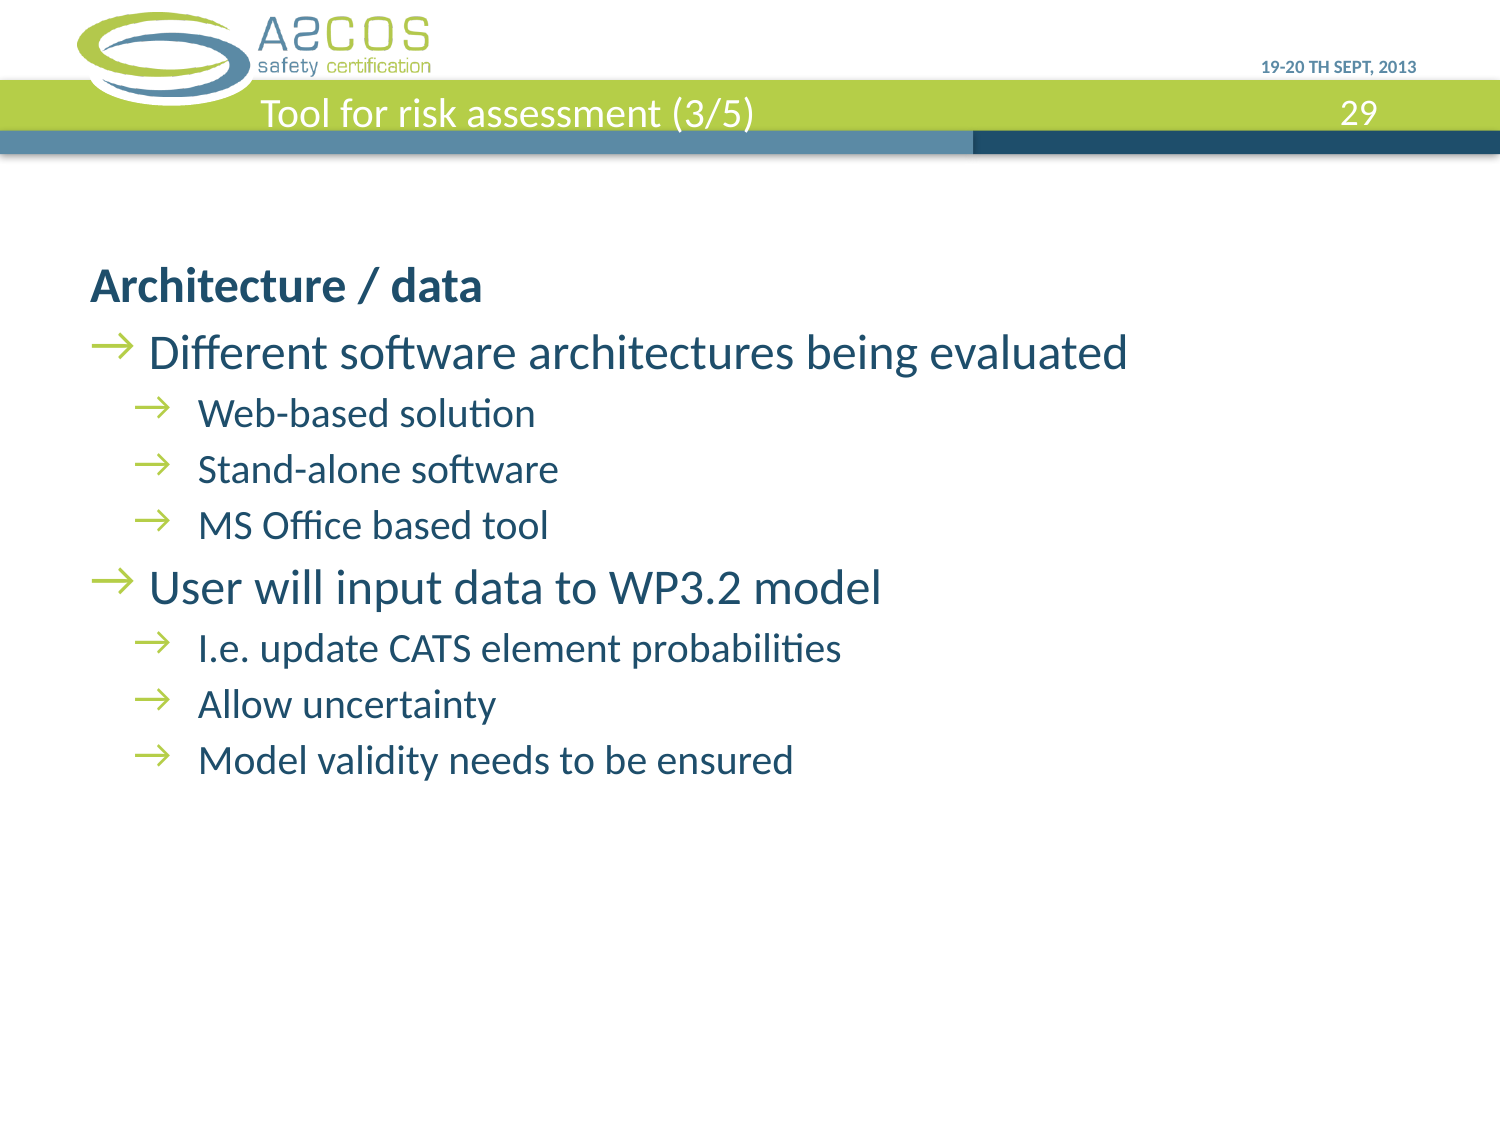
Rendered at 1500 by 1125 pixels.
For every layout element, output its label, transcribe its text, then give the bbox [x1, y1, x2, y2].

list Architecture / data Different software architectures being evaluated Web-based solution Stand-alone software MS Office based tool User will input data to WP3.2 model I.e. update CATS element probabilities Allow uncertainty Model validity needs to be ensured [75, 245, 1425, 1002]
picture [77, 12, 431, 97]
title Tool for risk assessment (3/5) [245, 46, 1276, 144]
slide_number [1246, 9, 1425, 85]
